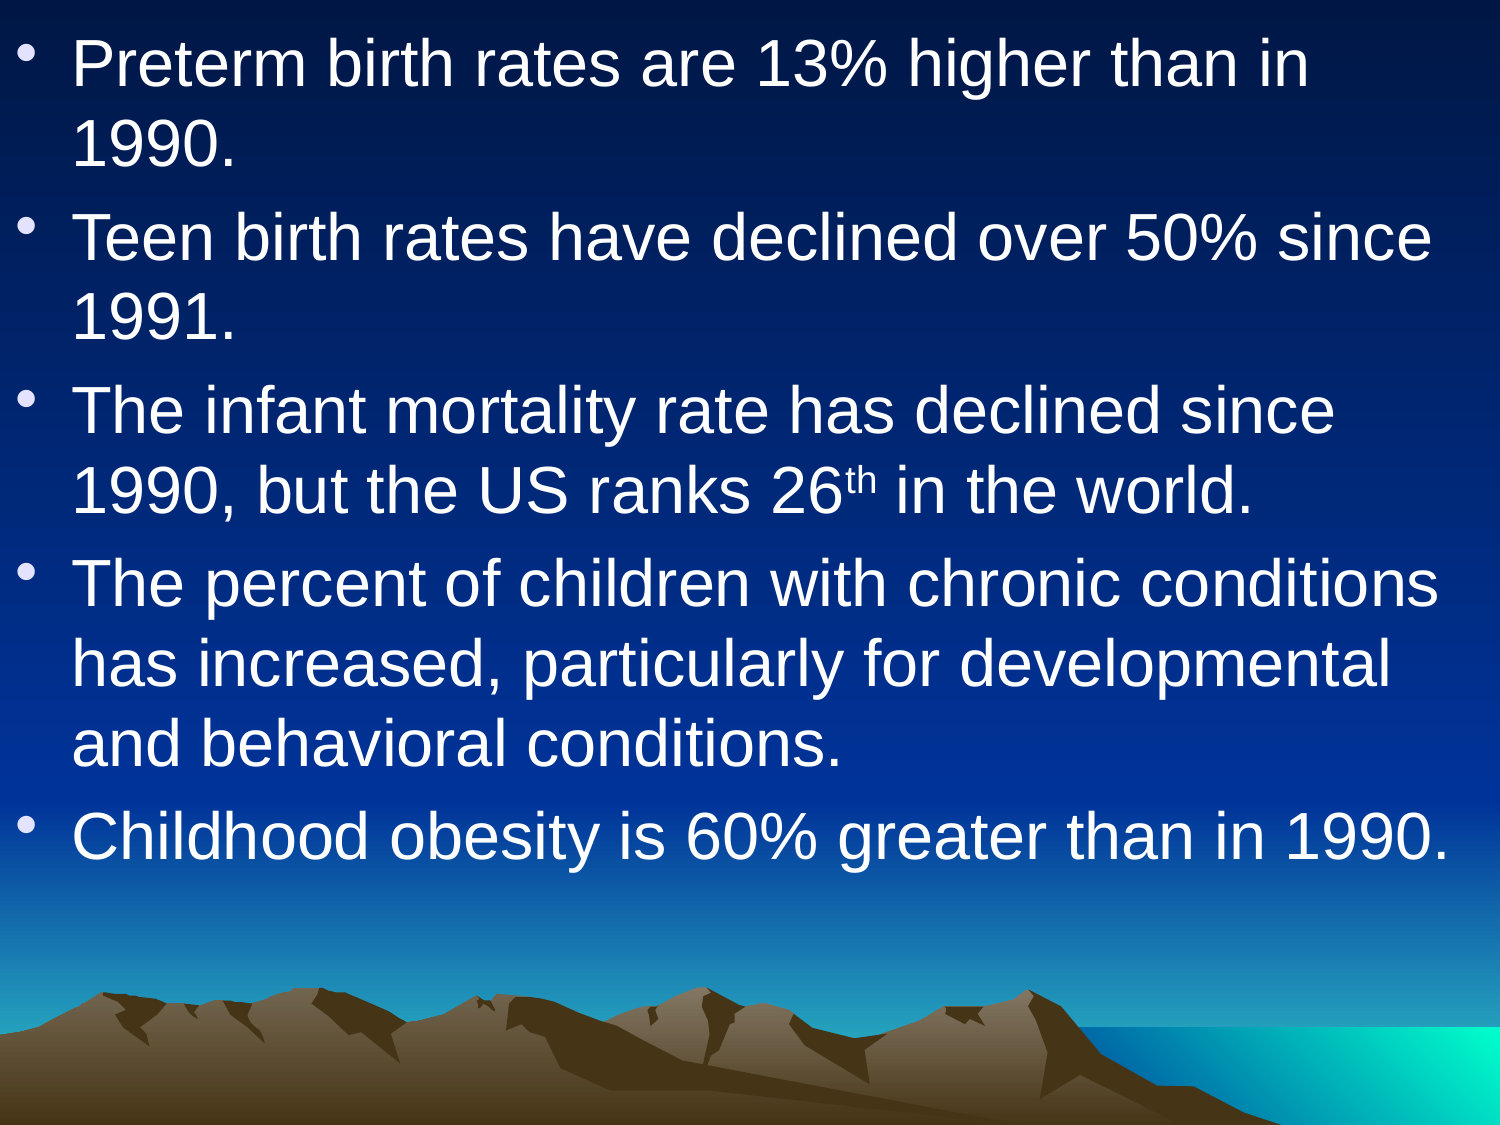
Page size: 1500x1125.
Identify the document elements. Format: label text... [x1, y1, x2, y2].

list Preterm birth rates are 13% higher than in 1990. Teen birth rates have declined over 50% since 1991. The infant mortality rate has declined since 1990, but the US ranks 26th in the world. The percent of children with chronic conditions has increased, particularly for developmental and behavioral conditions. Childhood obesity is 60% greater than in 1990. [0, 12, 1500, 751]
